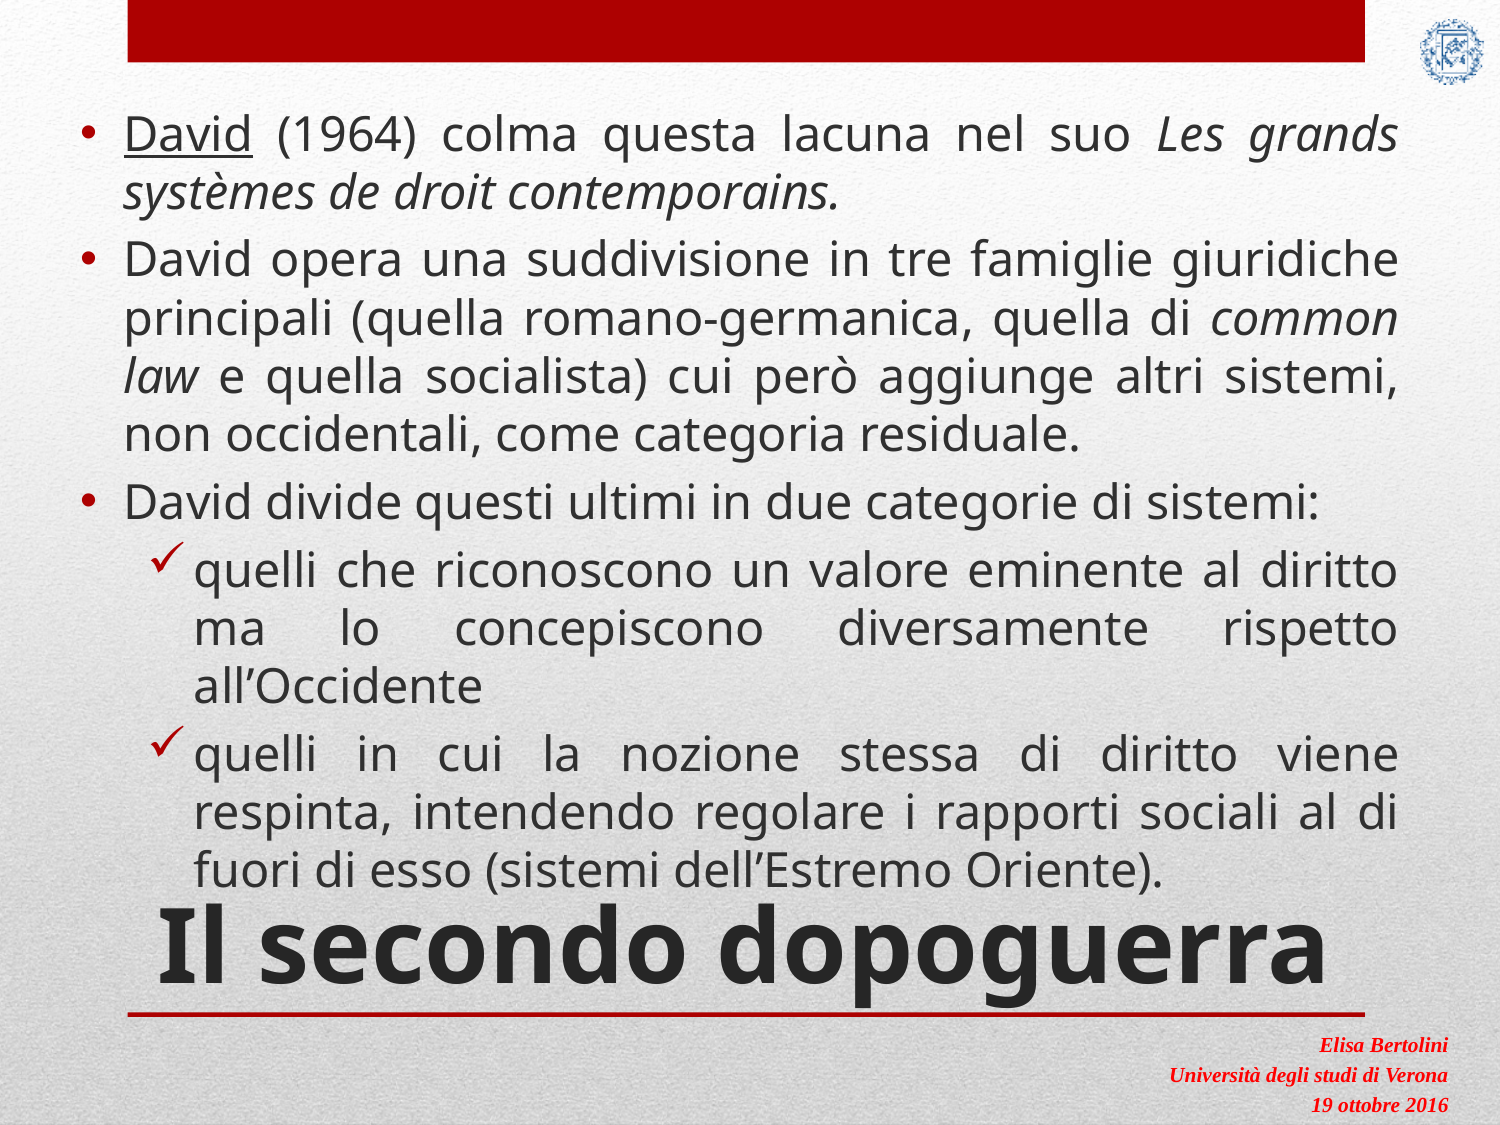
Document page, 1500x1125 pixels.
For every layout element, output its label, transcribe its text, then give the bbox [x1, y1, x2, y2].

title Il secondo dopoguerra [125, 869, 1365, 1013]
picture [1420, 19, 1500, 85]
list David (1964) colma questa lacuna nel suo Les grands systèmes de droit contemporains. David opera una suddivisione in tre famiglie giuridiche principali (quella romano-germanica, quella di common law e quella socialista) cui però aggiunge altri sistemi, non occidentali, come categoria residuale. David divide questi ultimi in due categorie di sistemi: quelli che riconoscono un valore eminente al diritto ma lo concepiscono diversamente rispetto all’Occidente quelli in cui la nozione stessa di diritto viene respinta, intendendo regolare i rapporti sociali al di fuori di esso (sistemi dell’Estremo Oriente). [64, 90, 1415, 910]
